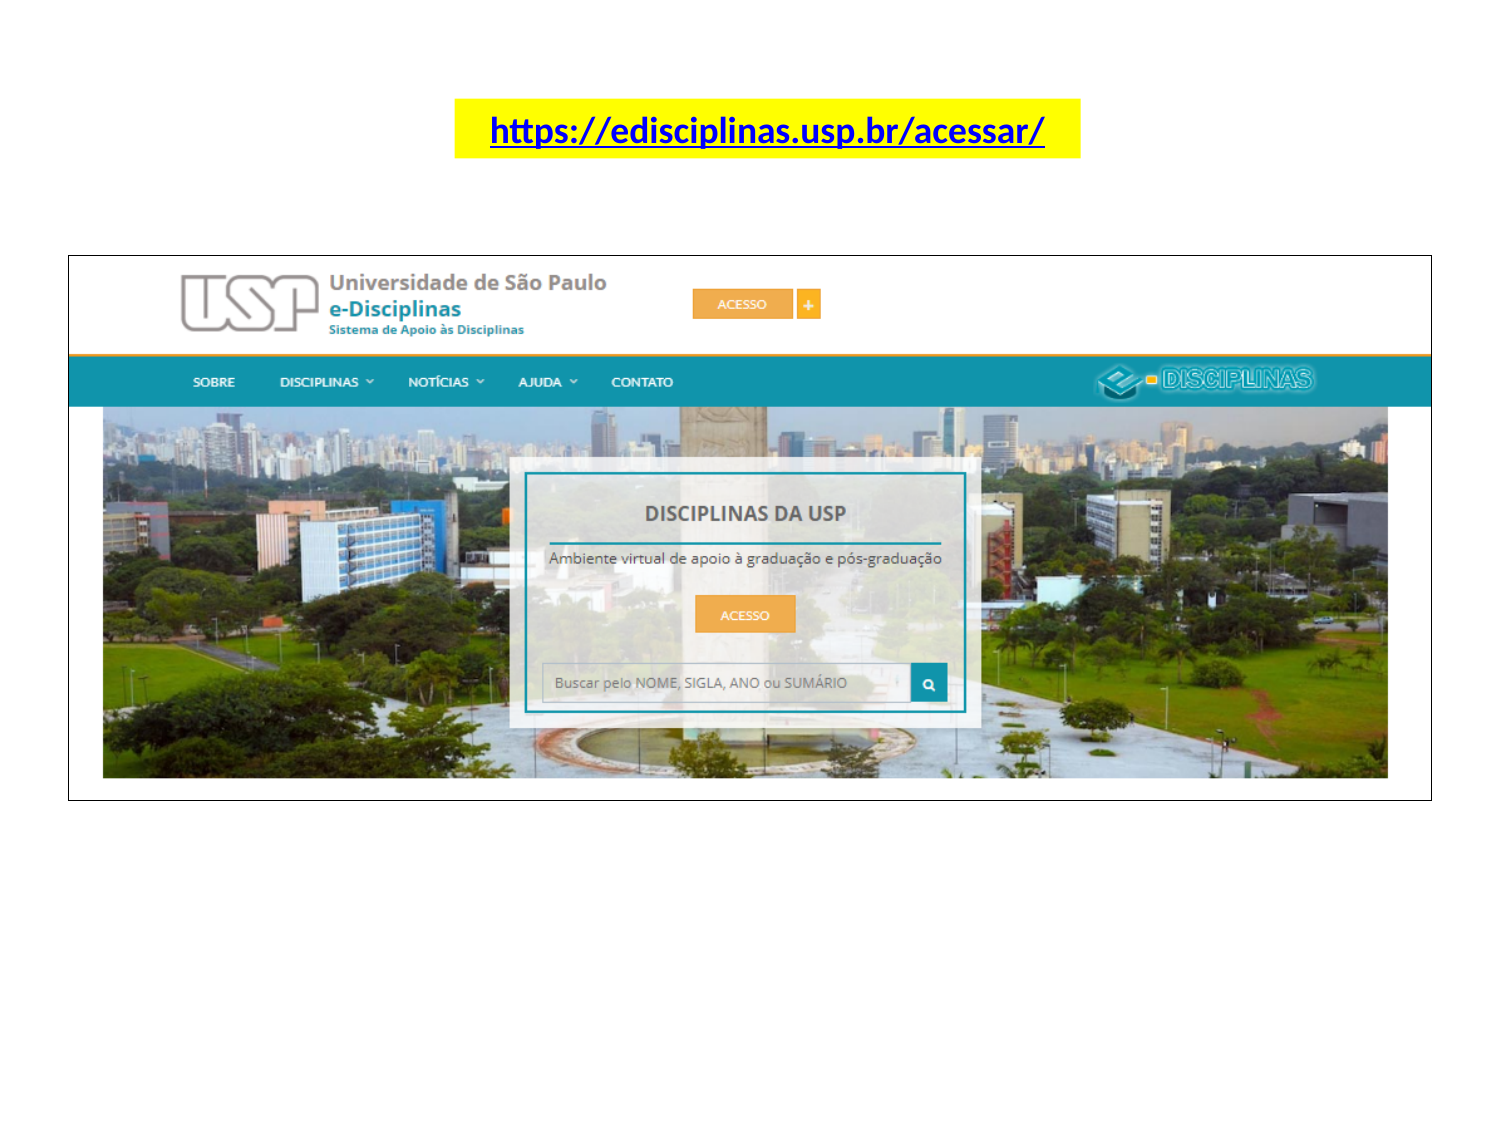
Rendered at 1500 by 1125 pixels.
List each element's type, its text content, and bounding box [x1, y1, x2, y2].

picture [67, 255, 1432, 802]
text_box https://edisciplinas.usp.br/acessar/ [454, 98, 1081, 159]
